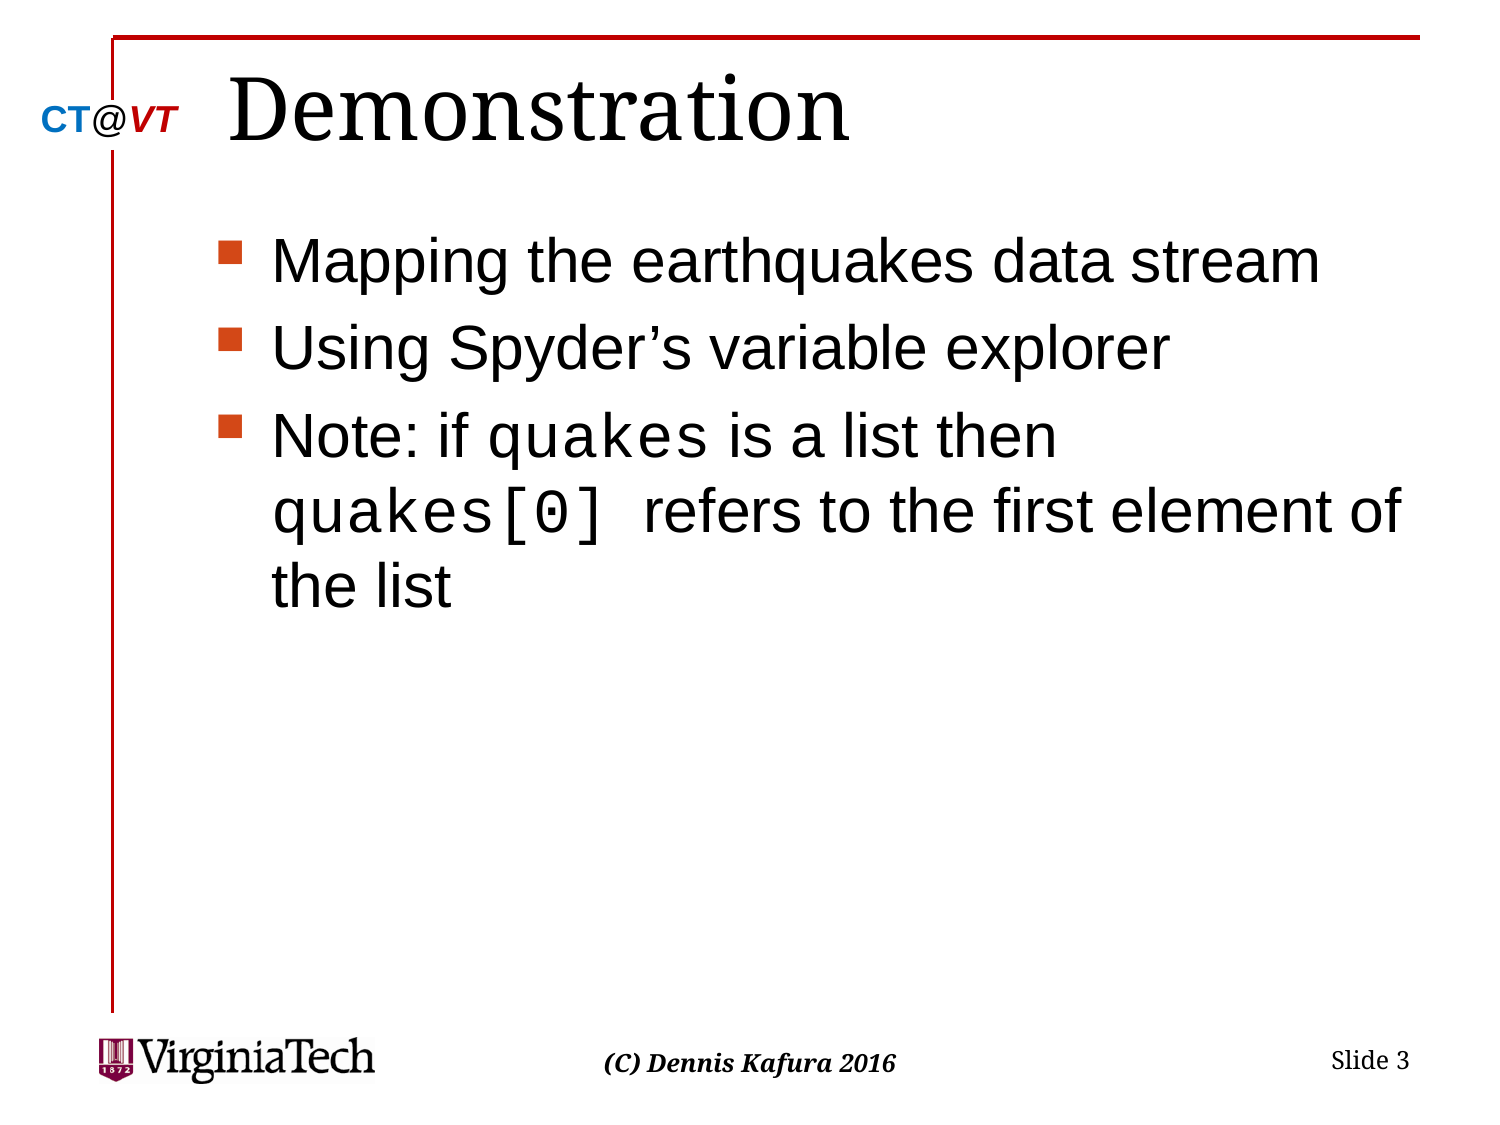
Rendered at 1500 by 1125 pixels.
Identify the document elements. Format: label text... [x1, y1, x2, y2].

slide_number Slide 3 [1074, 1023, 1426, 1100]
list Mapping the earthquakes data stream Using Spyder’s variable explorer Note: if quakes is a list then quakes[0] refers to the first element of the list [200, 212, 1425, 975]
picture [99, 1037, 375, 1084]
footer (C) Dennis Kafura 2016 [512, 1024, 988, 1101]
title Demonstration [212, 45, 1425, 163]
